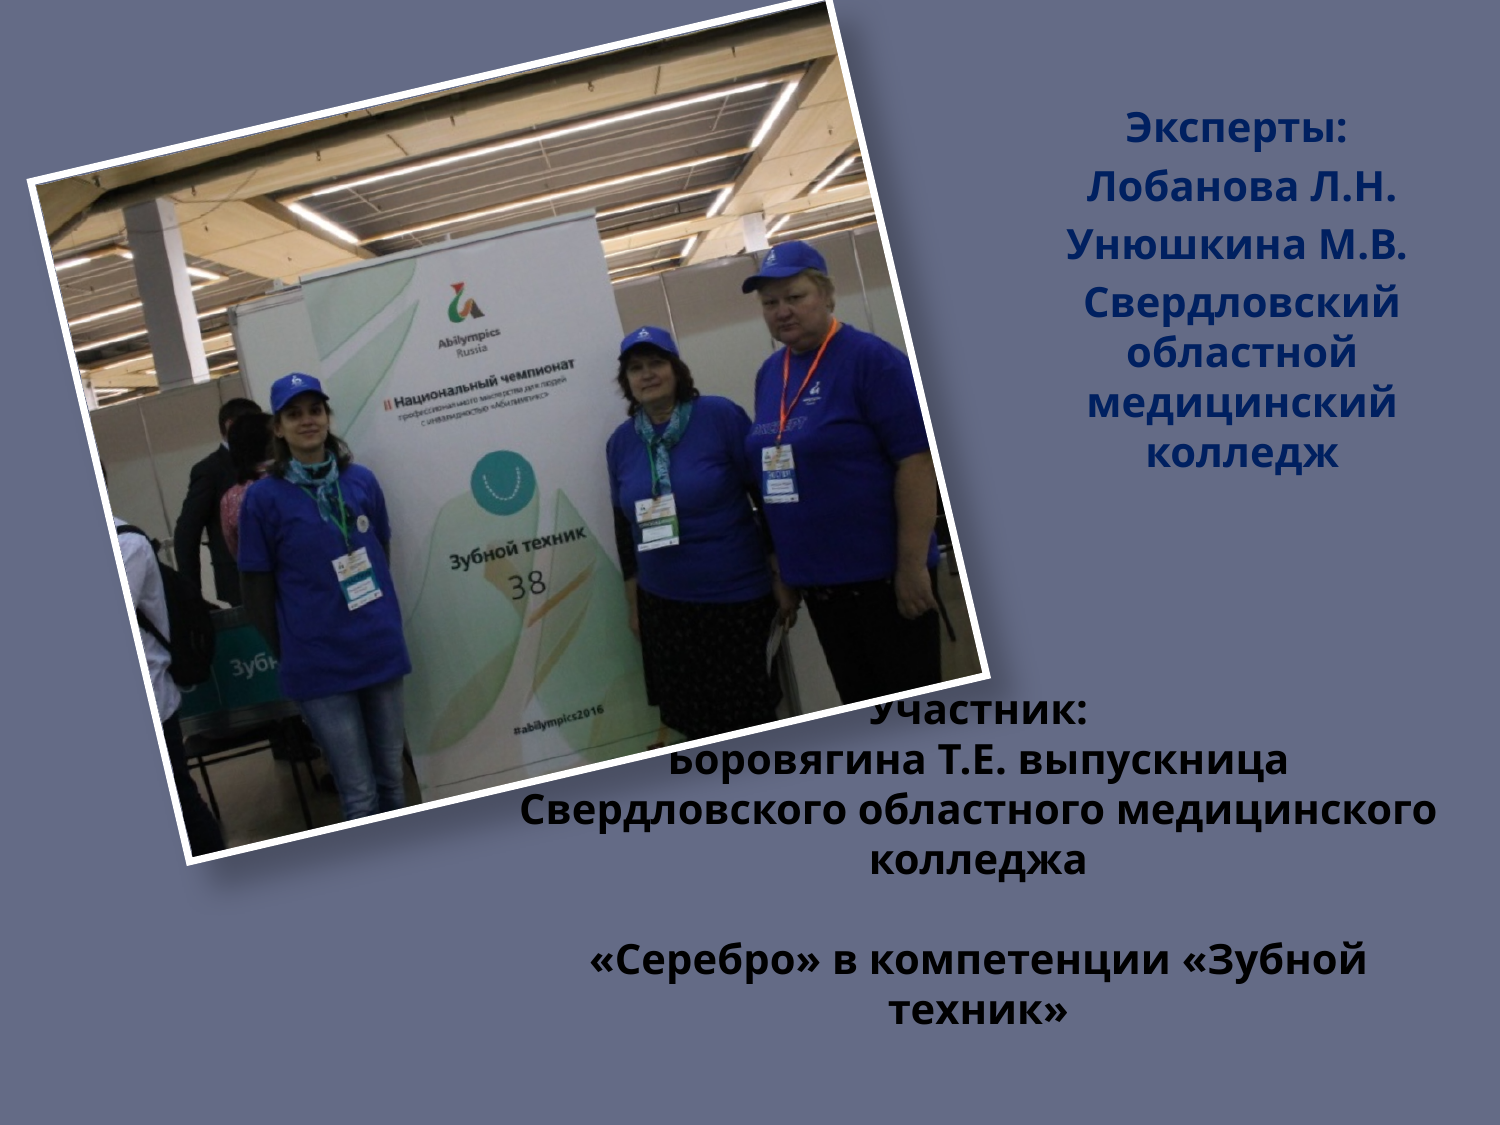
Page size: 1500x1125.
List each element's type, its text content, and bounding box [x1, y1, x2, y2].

list Эксперты: Лобанова Л.Н. Унюшкина М.В. Свердловский областной медицинский колледж [1031, 93, 1454, 622]
title Участник: Боровягина Т.Е. выпускница Свердловского областного медицинского колледжа «Серебро» в компетенции «Зубной техник» [503, 785, 1454, 1033]
picture [37, 2, 981, 856]
